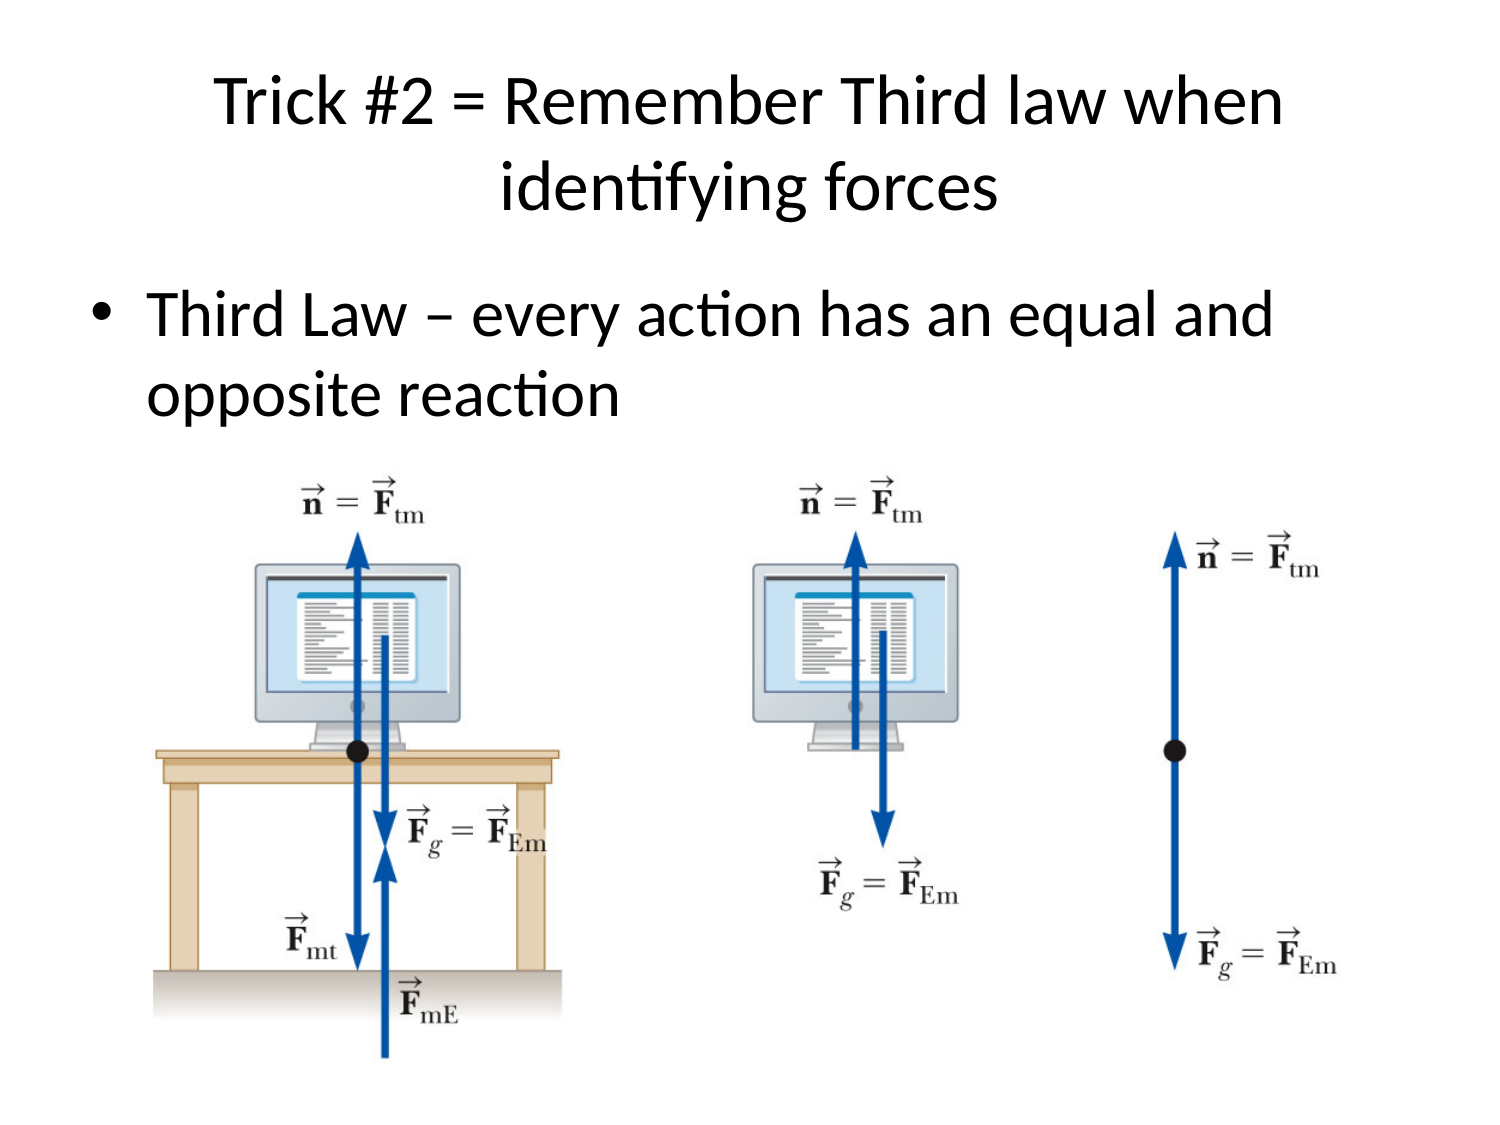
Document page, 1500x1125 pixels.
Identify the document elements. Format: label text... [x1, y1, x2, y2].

list Third Law – every action has an equal and opposite reaction [75, 262, 1425, 1005]
title Trick #2 = Remember Third law when identifying forces [75, 45, 1425, 233]
picture [151, 469, 1351, 1063]
